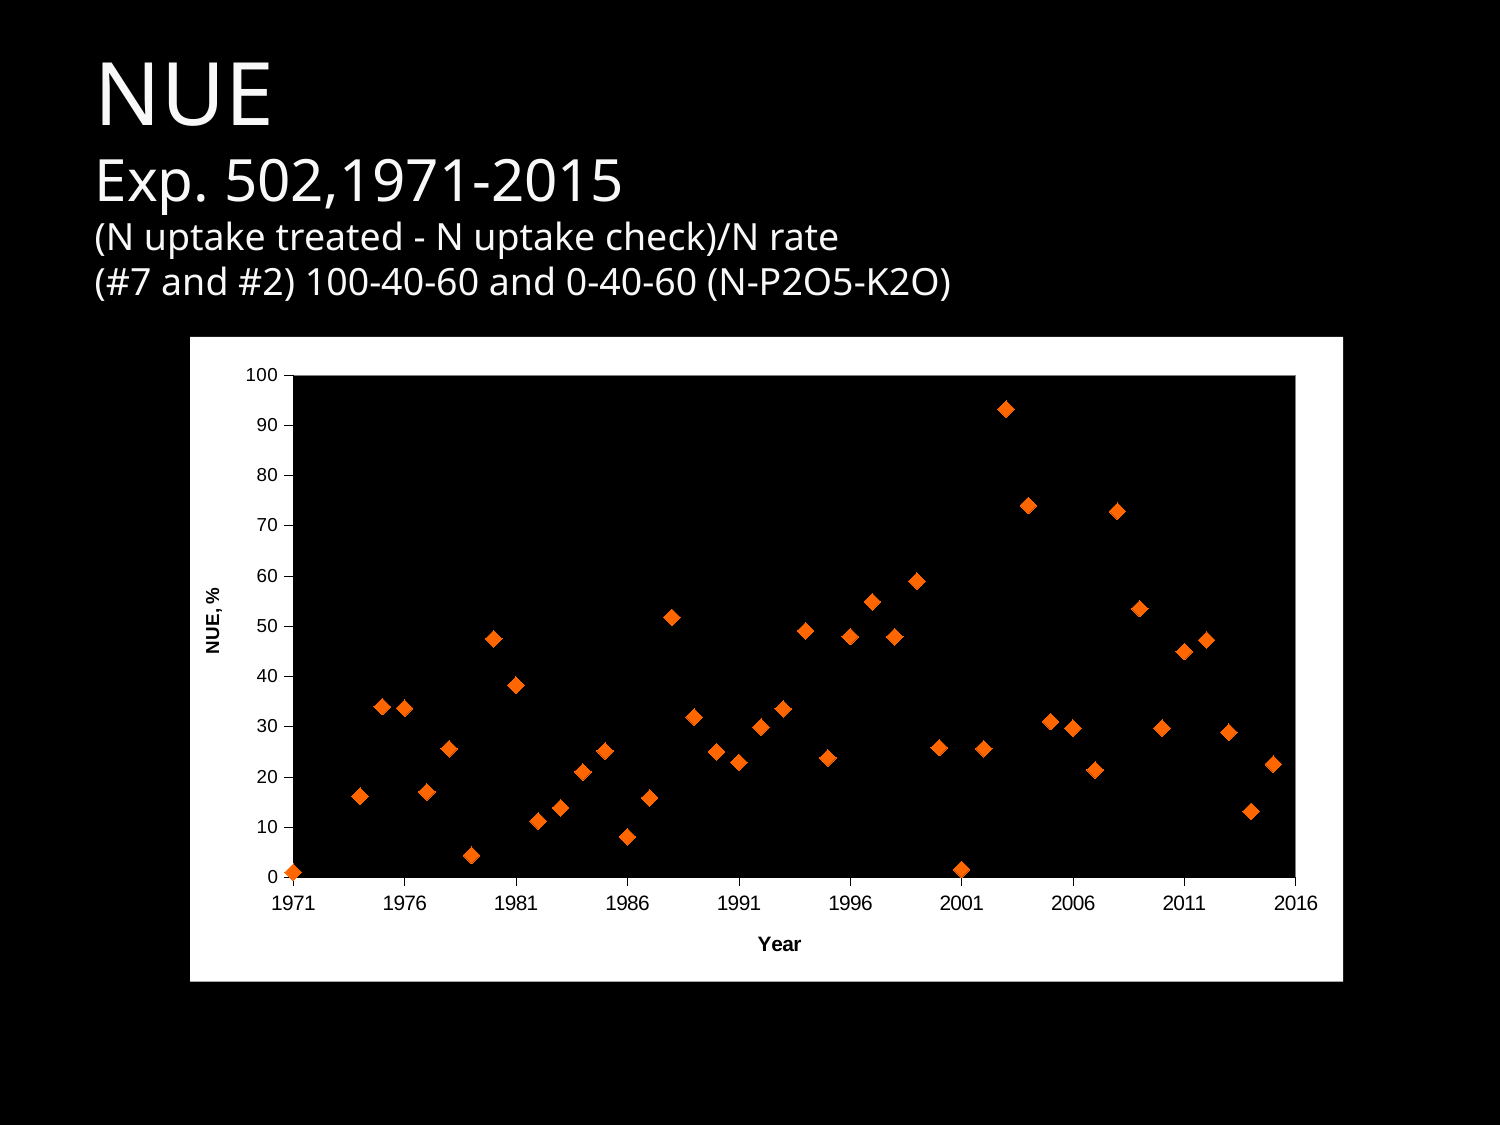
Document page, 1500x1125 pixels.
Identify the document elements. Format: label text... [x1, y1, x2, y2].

chart [189, 336, 1344, 982]
title NUE Exp. 502,1971-2015 (N uptake treated - N uptake check)/N rate (#7 and #2) 100-40-60 and 0-40-60 (N-P2O5-K2O) [79, 30, 1237, 261]
